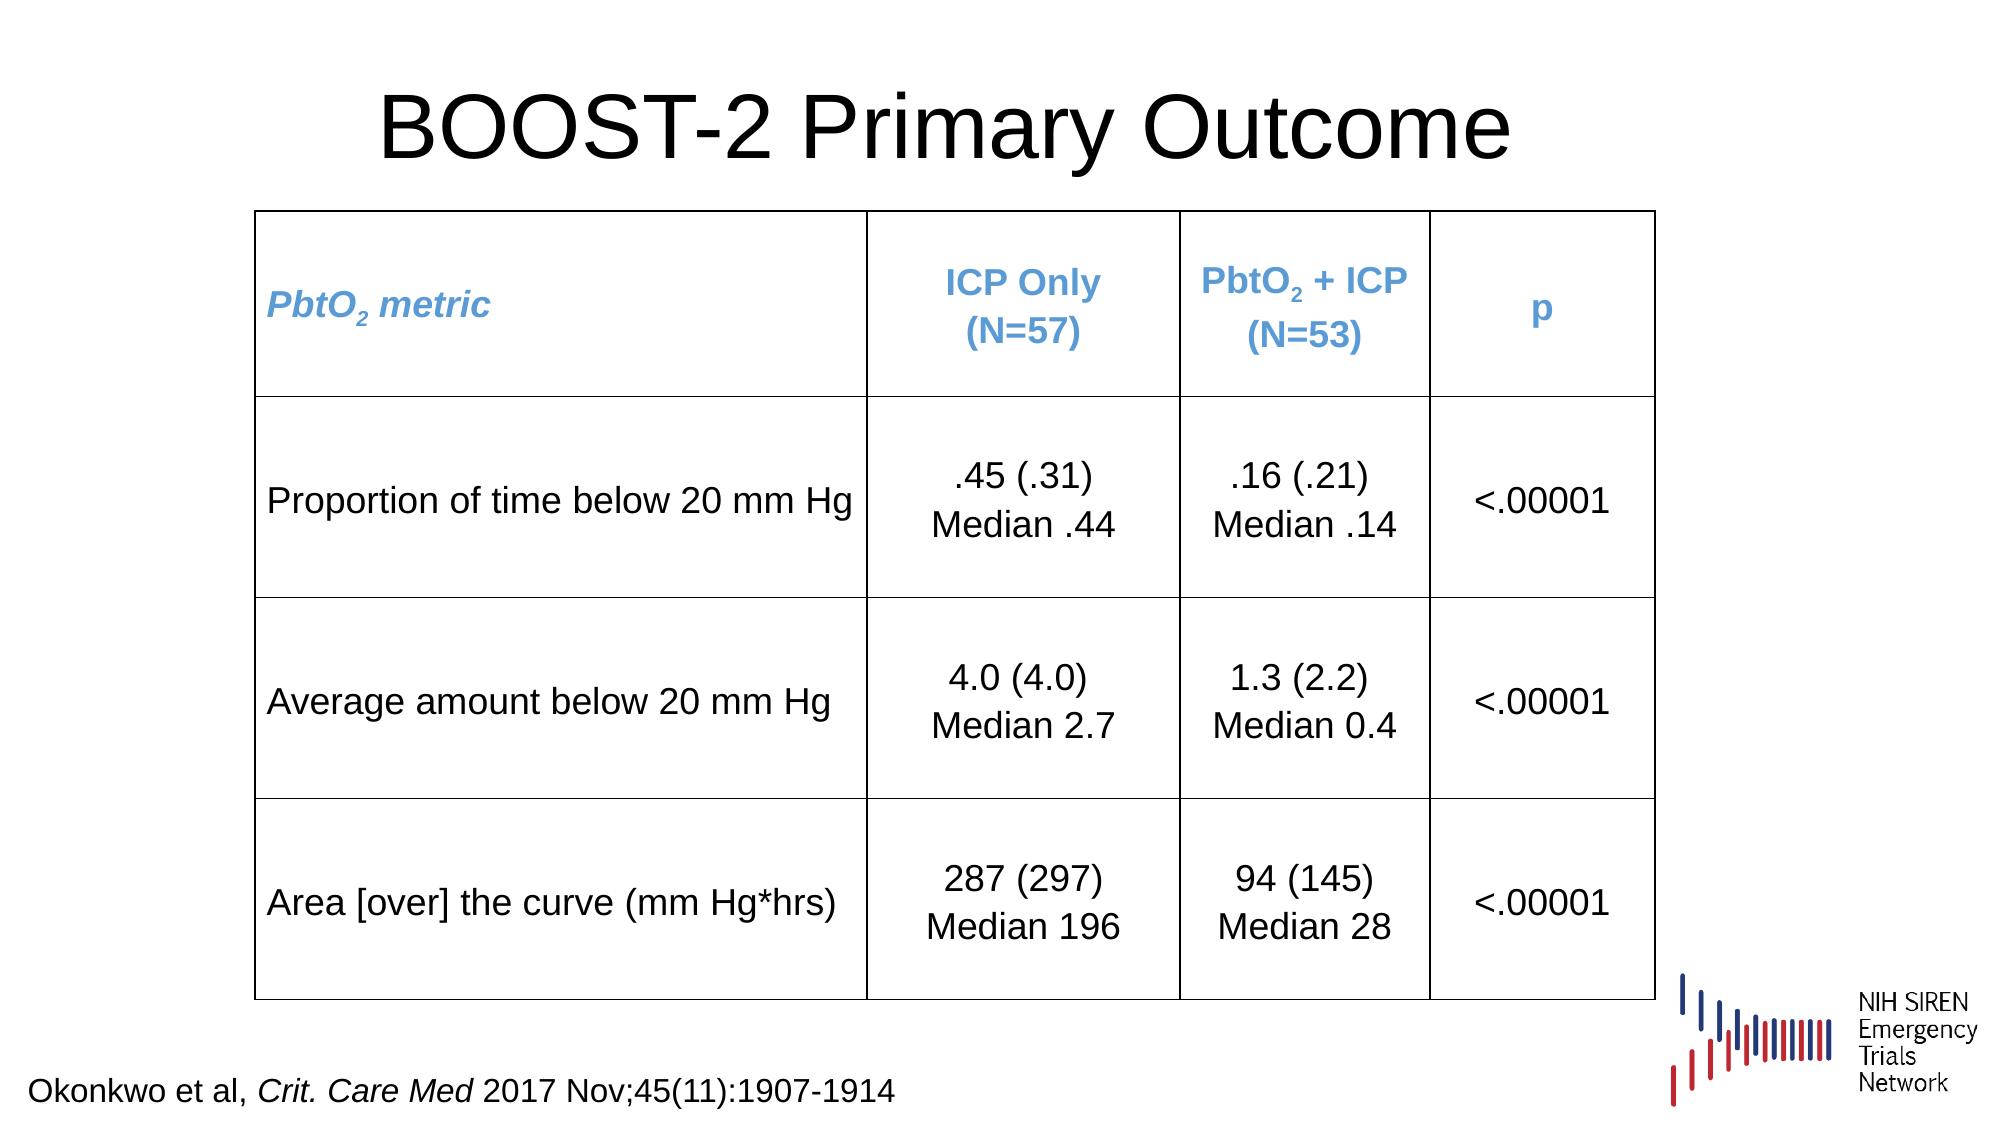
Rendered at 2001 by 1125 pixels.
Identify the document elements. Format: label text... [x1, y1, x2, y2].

table_cell <.00001 [1431, 799, 1654, 999]
table_cell Area [over] the curve (mm Hg*hrs) [256, 799, 866, 999]
table_cell 1.3 (2.2) Median 0.4 [1181, 598, 1429, 798]
table_cell <.00001 [1431, 598, 1654, 798]
table_cell .16 (.21) Median .14 [1181, 397, 1429, 597]
table_header p [1431, 212, 1654, 396]
title BOOST-2 Primary Outcome [362, 35, 1638, 223]
table_cell Proportion of time below 20 mm Hg [256, 397, 866, 597]
table_cell <.00001 [1431, 397, 1654, 597]
table_header PbtO2 metric [256, 212, 866, 396]
table_header ICP Only (N=57) [868, 223, 1179, 396]
table_cell 94 (145) Median 28 [1181, 799, 1429, 999]
table_cell 287 (297) Median 196 [868, 799, 1179, 999]
table_cell Average amount below 20 mm Hg [256, 598, 866, 798]
picture [1671, 973, 1978, 1108]
table_cell 4.0 (4.0) Median 2.7 [868, 598, 1179, 798]
table_cell .45 (.31) Median .44 [868, 397, 1179, 597]
table_header PbtO2 + ICP (N=53) [1181, 223, 1429, 396]
text_box Okonkwo et al, Crit. Care Med 2017 Nov;45(11):1907-1914 [12, 1062, 982, 1117]
